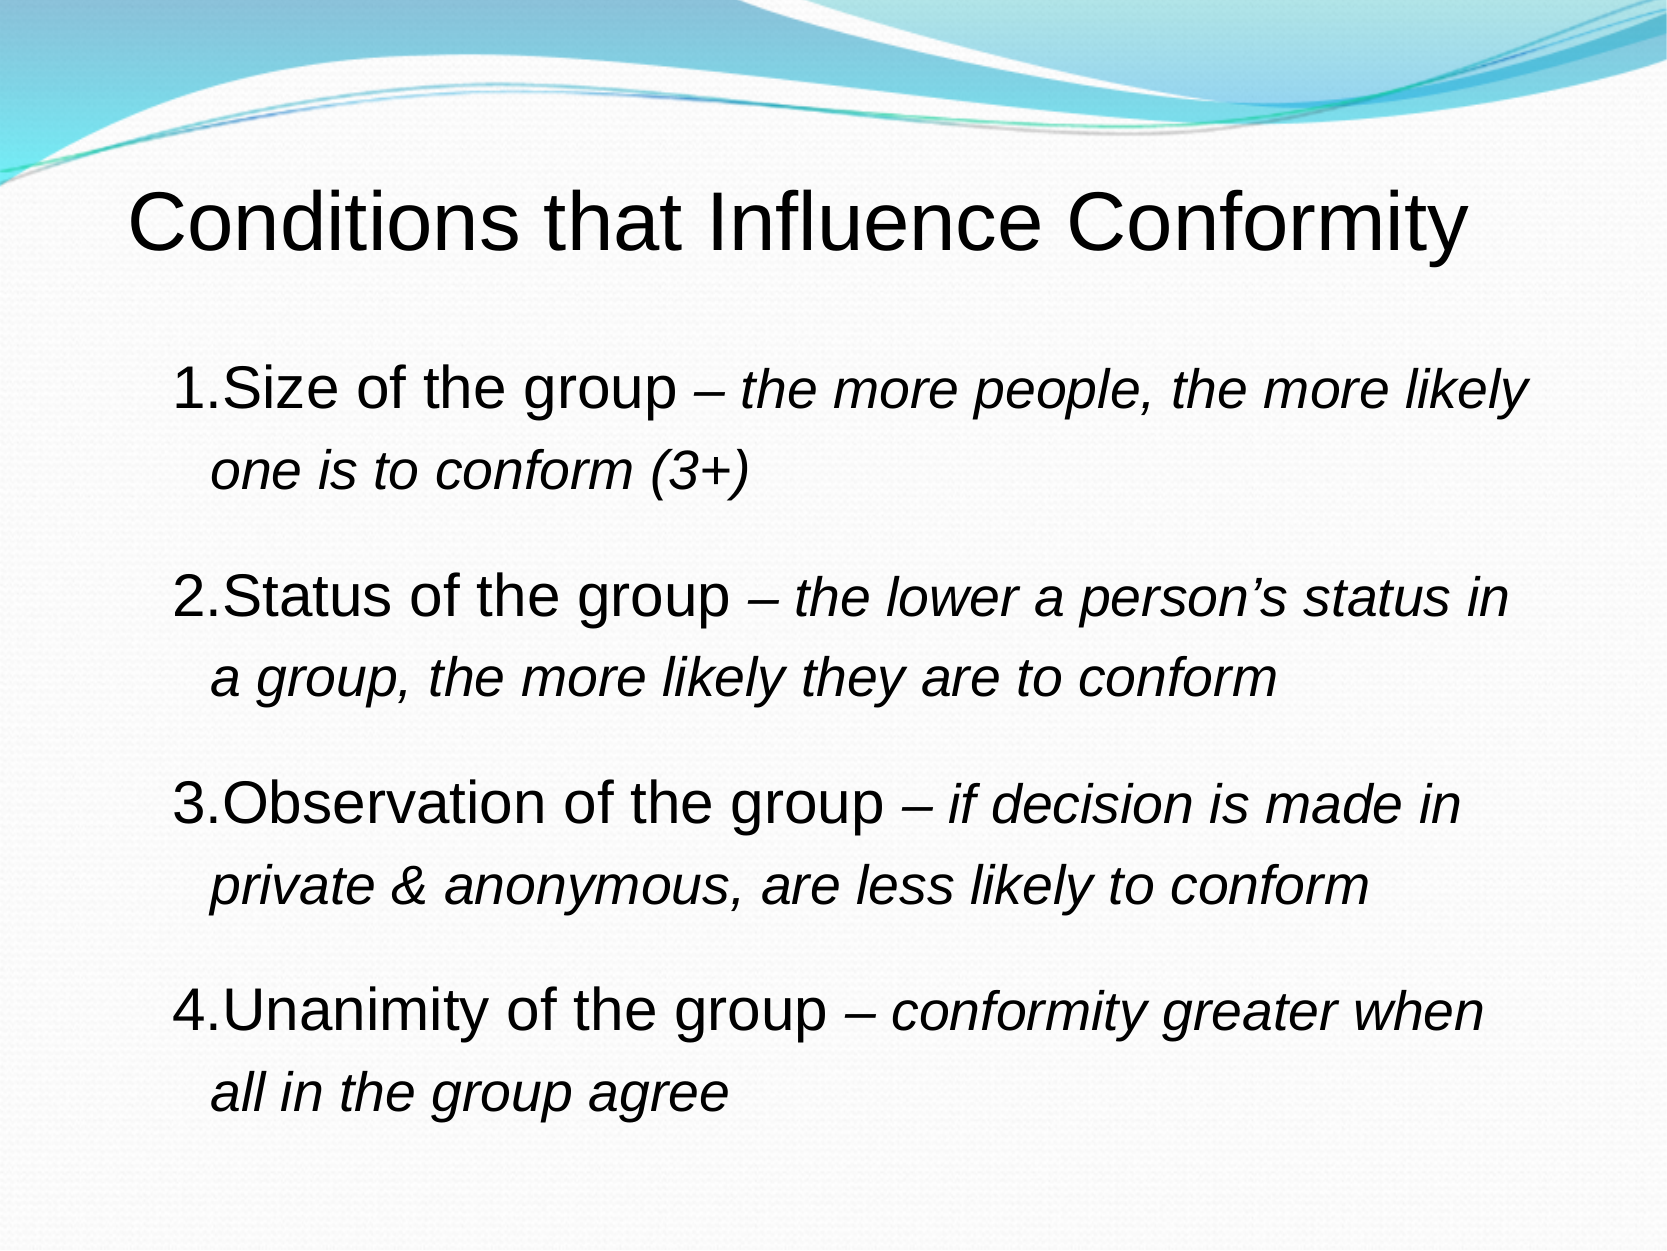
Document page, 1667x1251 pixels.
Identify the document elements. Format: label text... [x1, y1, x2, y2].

title Conditions that Influence Conformity [121, 61, 1551, 274]
picture [0, 0, 1667, 1250]
text_box Size of the group – the more people, the more likely one is to conform (3+) Status of the group – the lower a person’s status in a group, the more likely they are to conform Observation of the group – if decision is made in private & anonymous, are less likely to conform Unanimity of the group – conformity greater when all in the group agree [141, 327, 1538, 1143]
